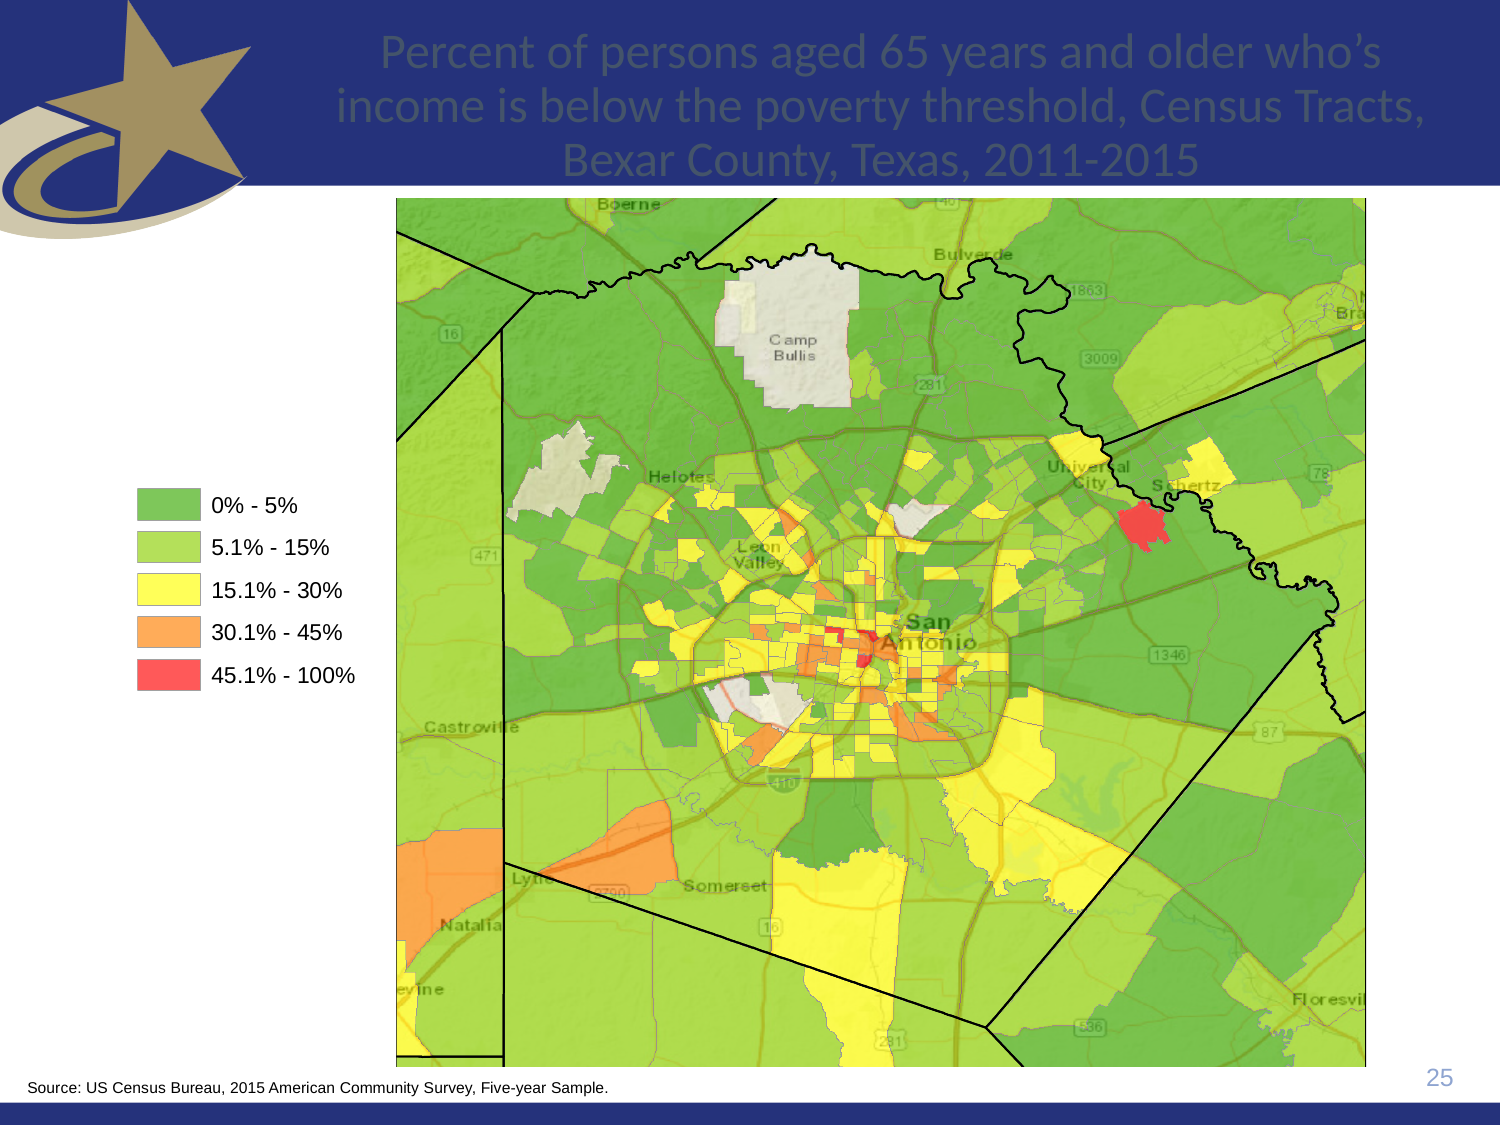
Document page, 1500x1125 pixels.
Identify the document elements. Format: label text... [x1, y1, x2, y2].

picture [0, 0, 251, 239]
text_box Source: US Census Bureau, 2015 American Community Survey, Five-year Sample. [12, 1070, 1307, 1104]
picture [396, 198, 1367, 1067]
slide_number 25 [1335, 1050, 1469, 1103]
picture [137, 487, 366, 691]
title Percent of persons aged 65 years and older who’s income is below the poverty threshold, Census Tracts, Bexar County, Texas, 2011-2015 [312, 24, 1450, 188]
